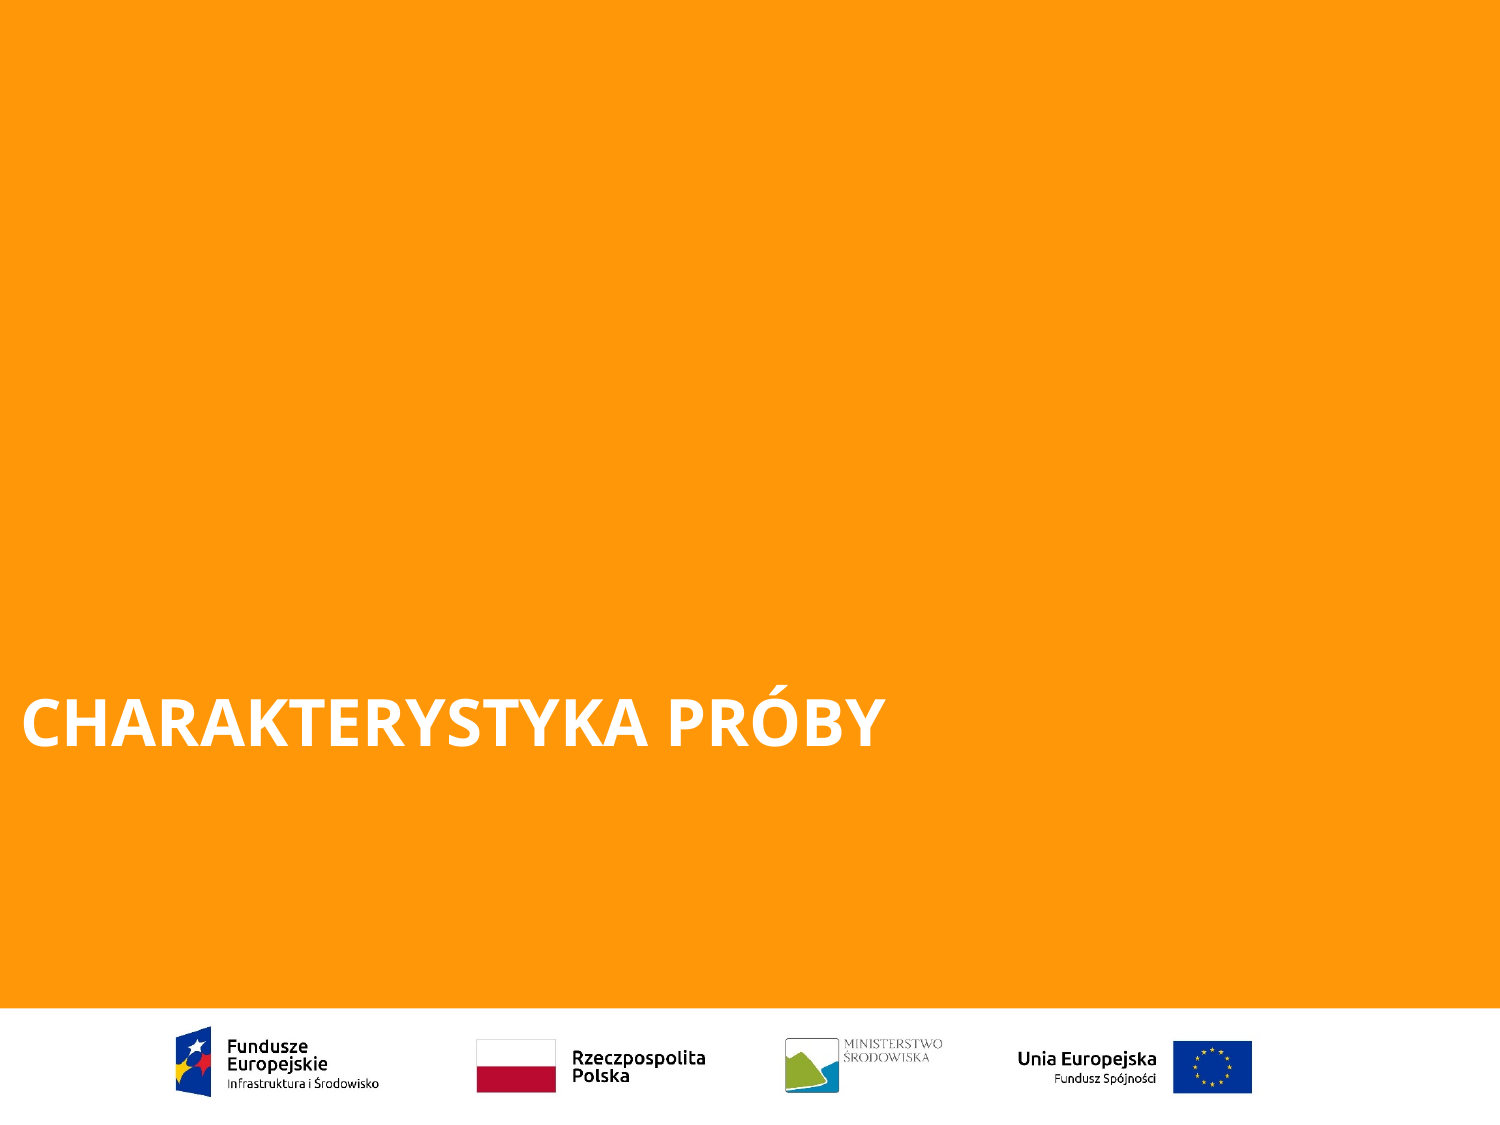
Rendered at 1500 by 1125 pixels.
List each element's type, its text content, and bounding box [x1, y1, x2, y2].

text_box [0, 0, 1500, 1009]
title CHARAKTERYSTYKA PRÓBY [0, 636, 902, 810]
picture [147, 1009, 1336, 1121]
